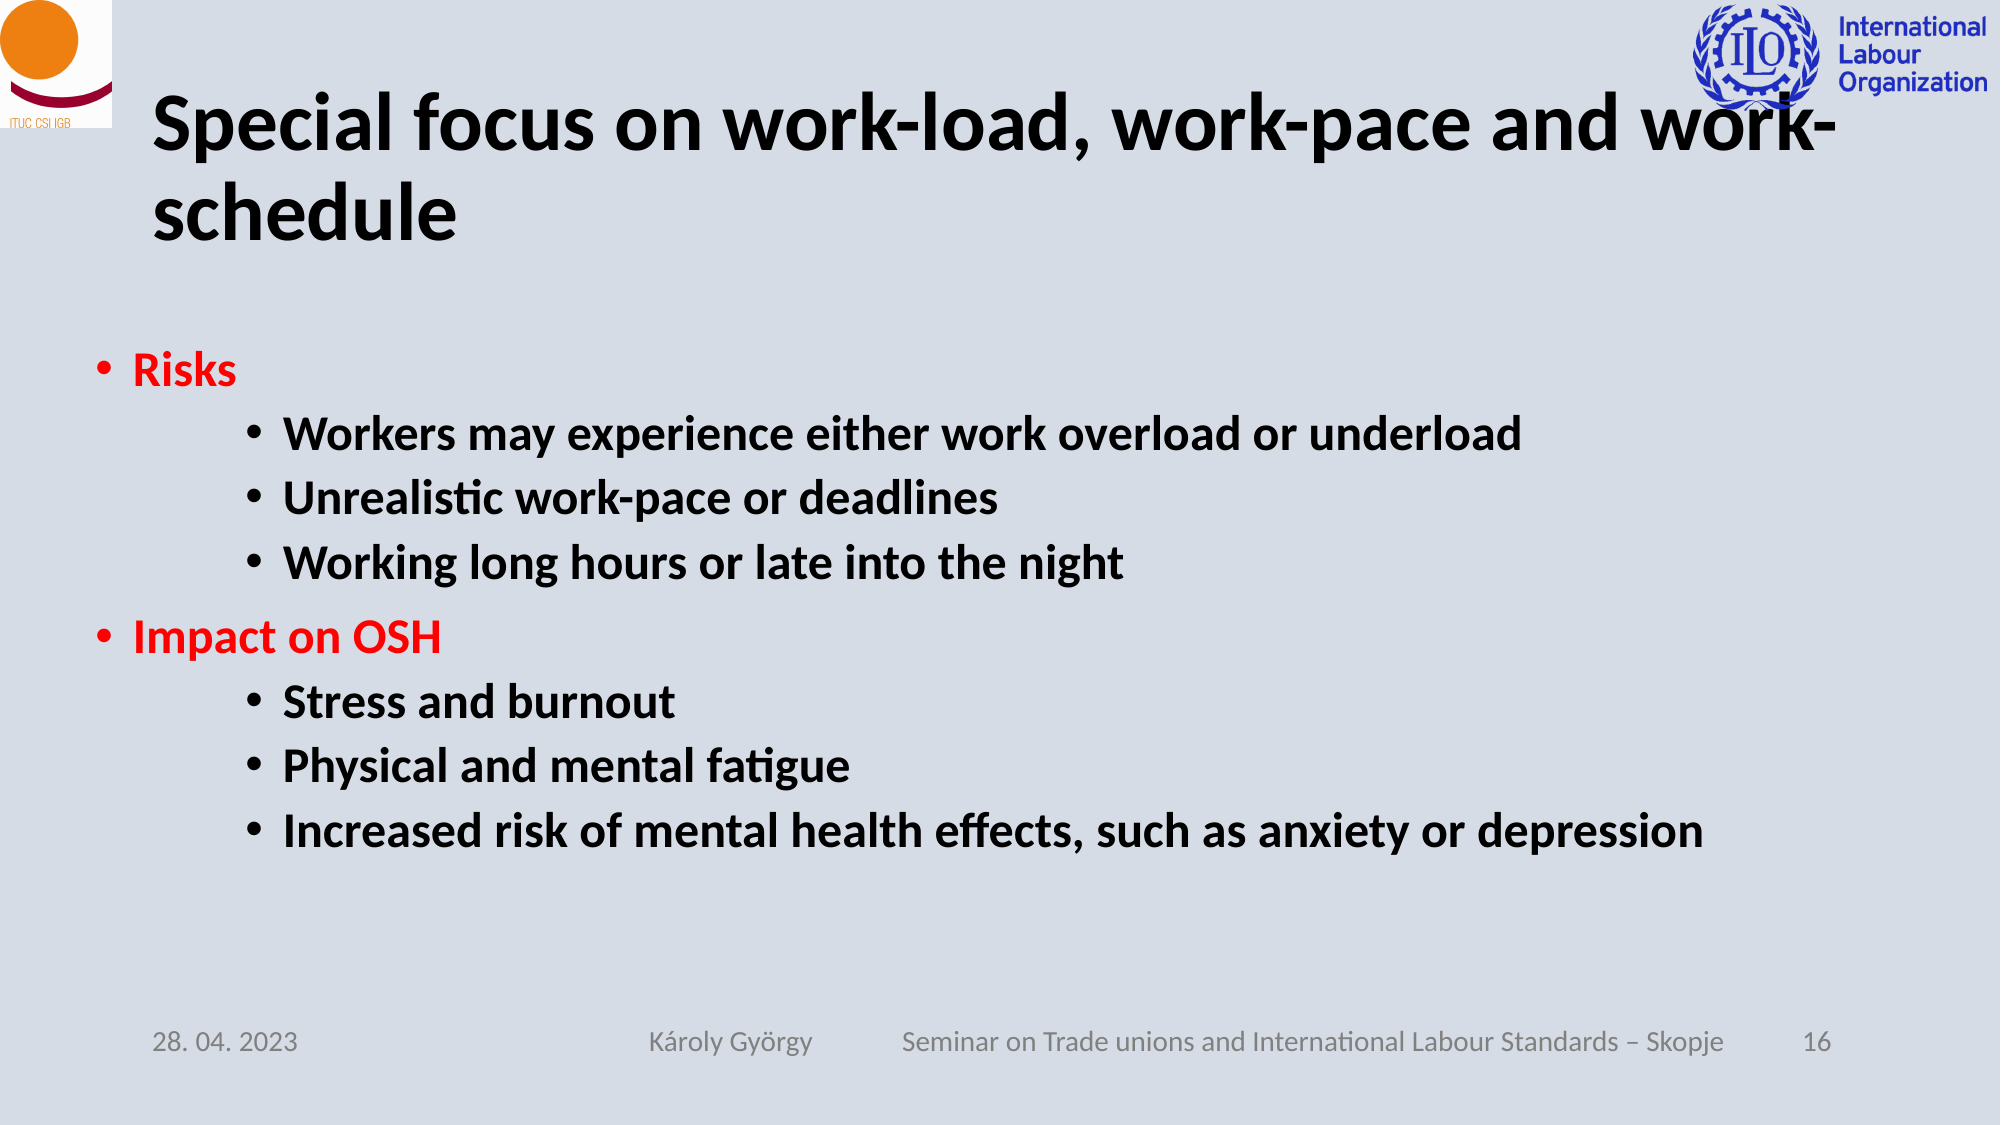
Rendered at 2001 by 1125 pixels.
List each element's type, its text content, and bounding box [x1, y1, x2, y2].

picture [1693, 4, 1987, 111]
picture [0, 0, 112, 128]
title Special focus on work-load, work-pace and work-schedule [137, 59, 1863, 278]
text_box 28. 04. 2023 Károly György Seminar on Trade unions and International Labour Standards – Skopje 16 [137, 1014, 1894, 1065]
list Risks Workers may experience either work overload or underload Unrealistic work-pace or deadlines Working long hours or late into the night Impact on OSH Stress and burnout Physical and mental fatigue Increased risk of mental health effects, such as anxiety or depression [80, 335, 1920, 1011]
